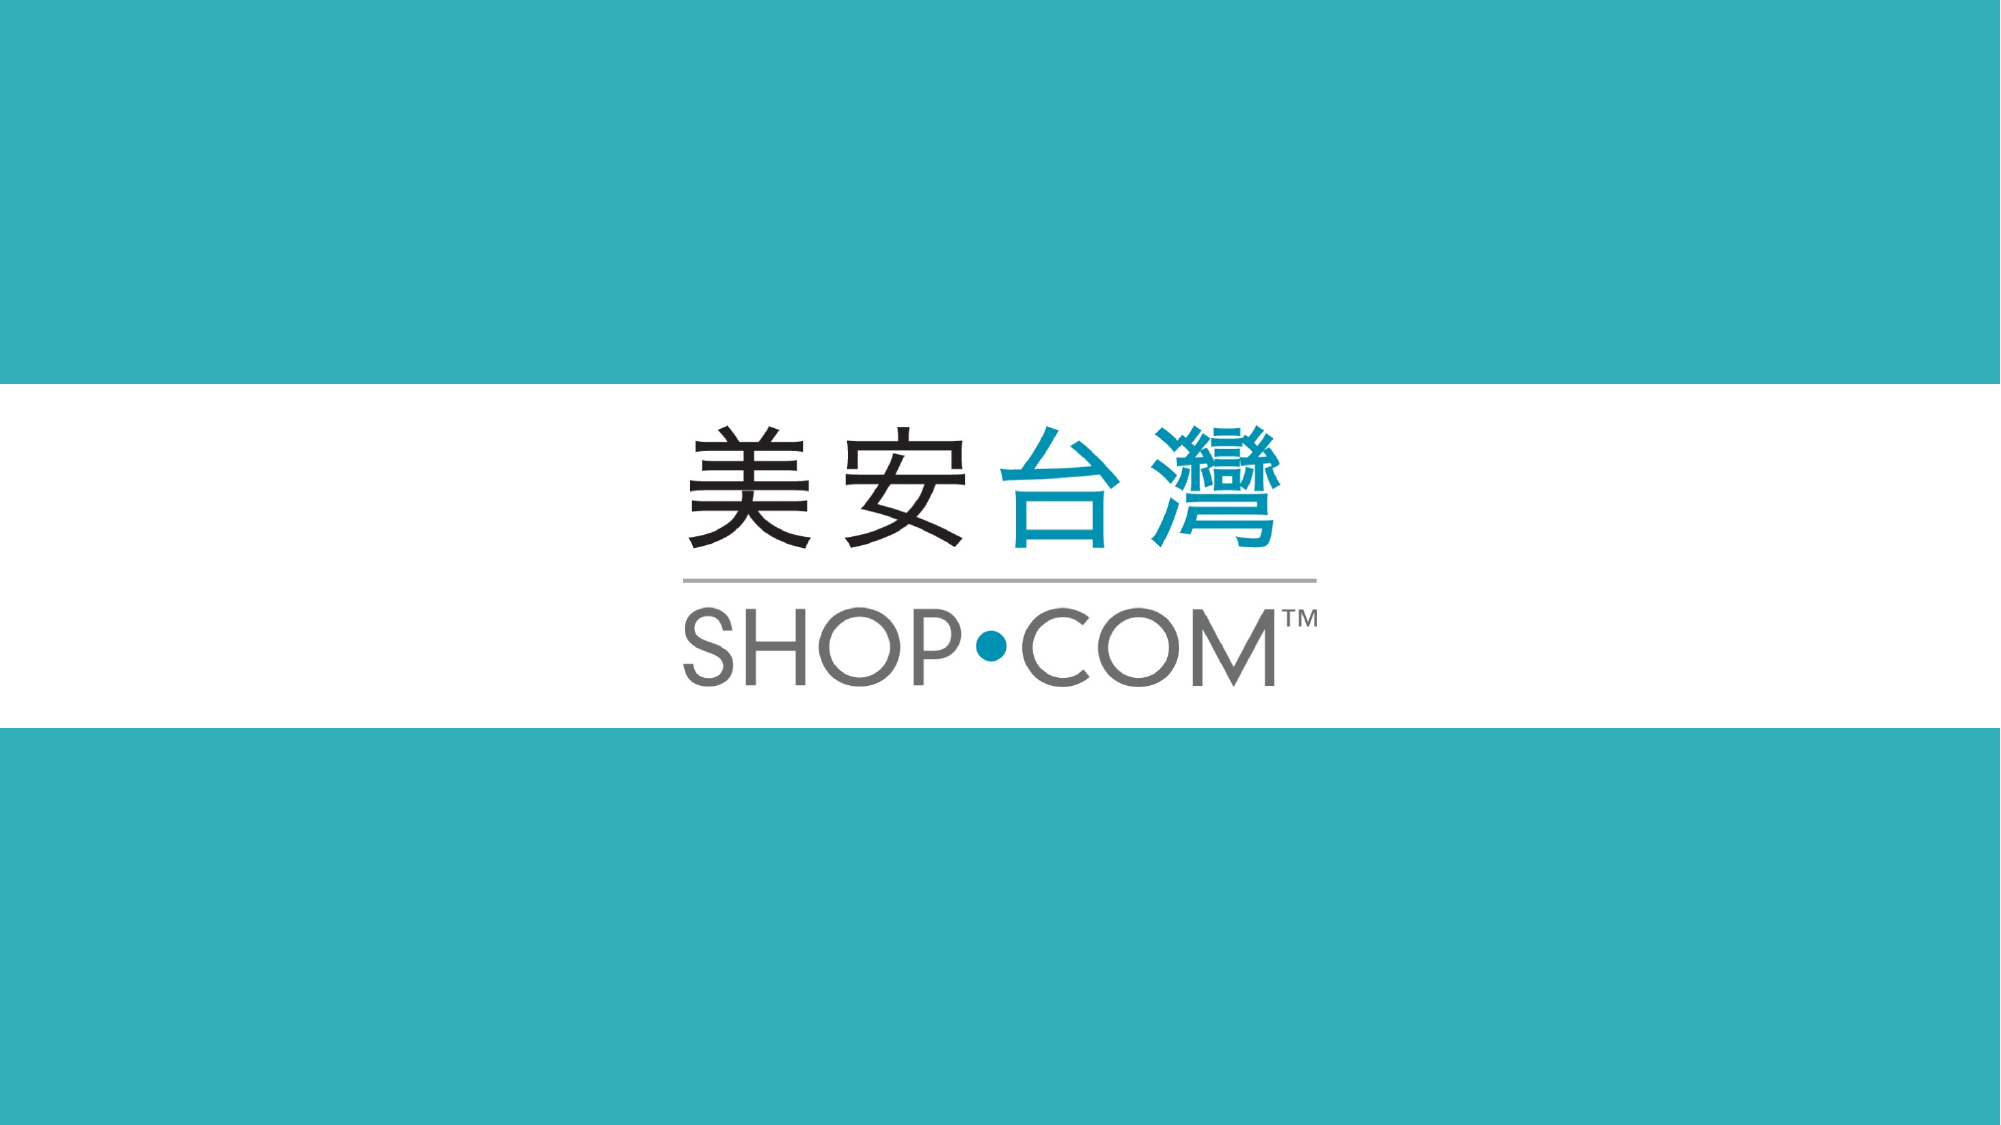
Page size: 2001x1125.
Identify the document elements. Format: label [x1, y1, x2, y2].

text_box [0, 382, 2000, 730]
picture [682, 424, 1318, 688]
